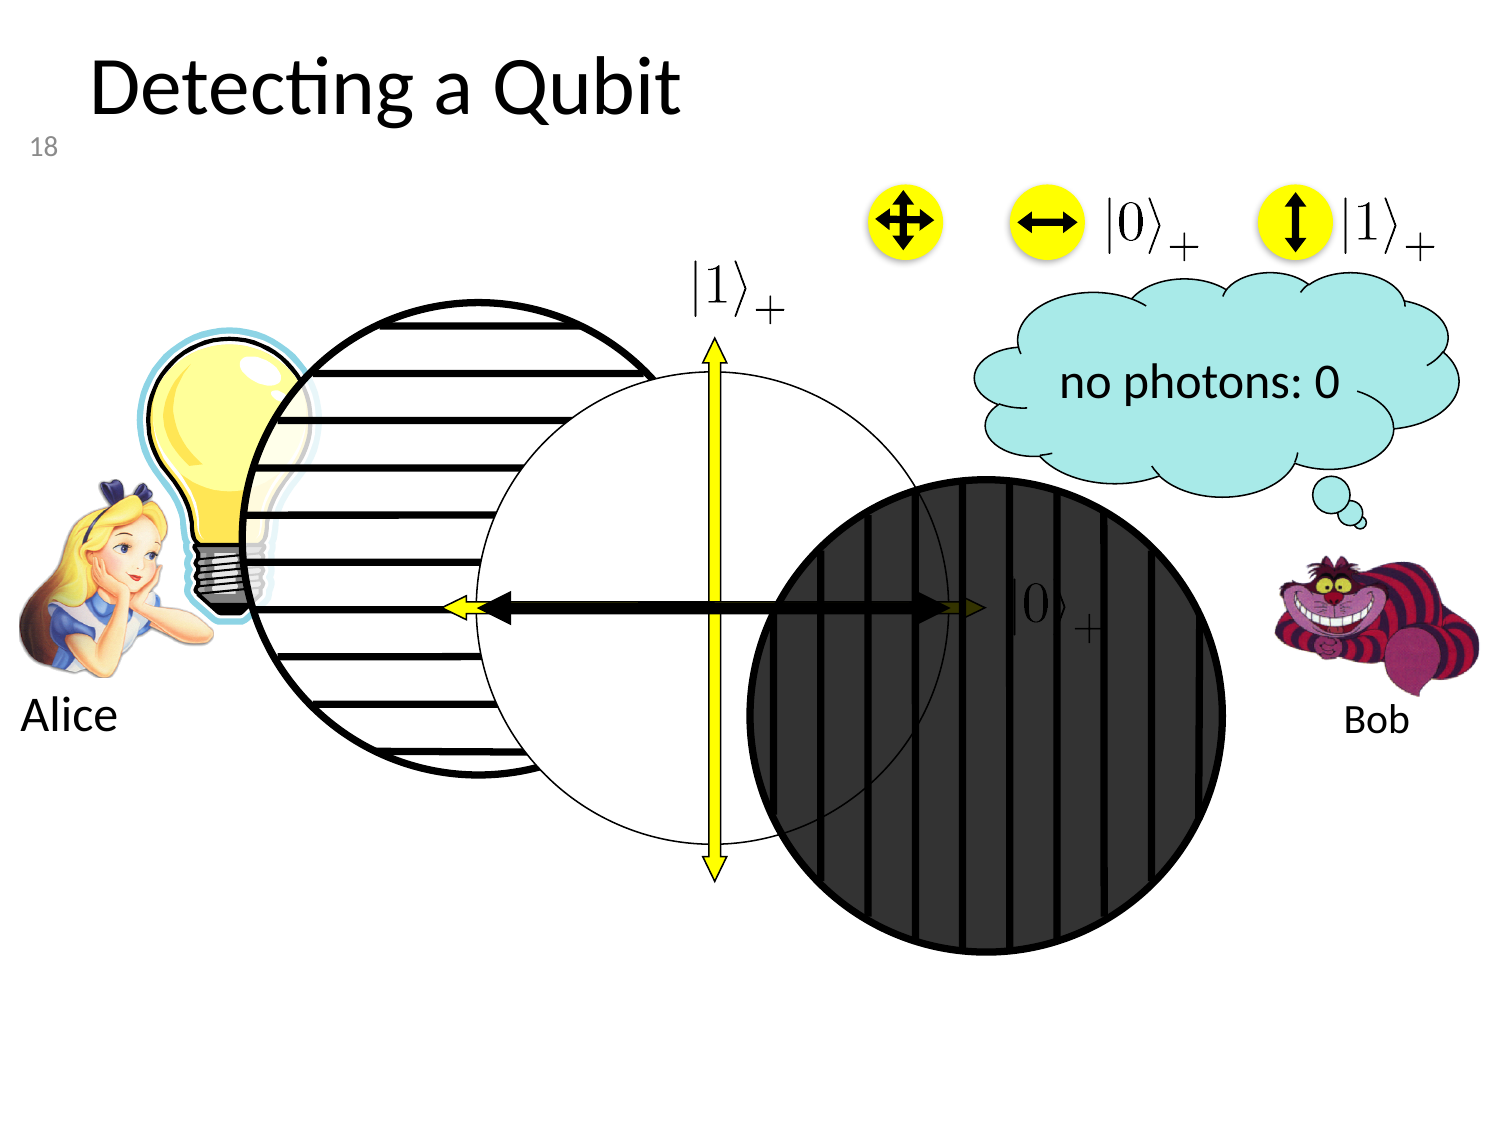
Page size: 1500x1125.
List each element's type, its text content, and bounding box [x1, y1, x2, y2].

text_box no photons: 0 [974, 272, 1460, 498]
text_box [241, 302, 715, 776]
title Detecting a Qubit [74, 23, 1317, 176]
picture [1104, 195, 1200, 264]
text_box [719, 609, 744, 614]
text_box [719, 601, 744, 607]
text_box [749, 479, 1223, 953]
text_box [719, 346, 727, 601]
picture [135, 326, 241, 479]
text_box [1009, 184, 1086, 261]
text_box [1257, 184, 1334, 261]
text_box no photons: 0 [1312, 476, 1367, 529]
text_box [554, 784, 708, 845]
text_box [1269, 550, 1481, 750]
picture [1339, 196, 1436, 264]
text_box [867, 184, 944, 261]
text_box [721, 372, 910, 601]
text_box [5, 479, 270, 764]
picture [690, 258, 786, 327]
text_box [721, 614, 744, 845]
text_box [702, 614, 727, 882]
